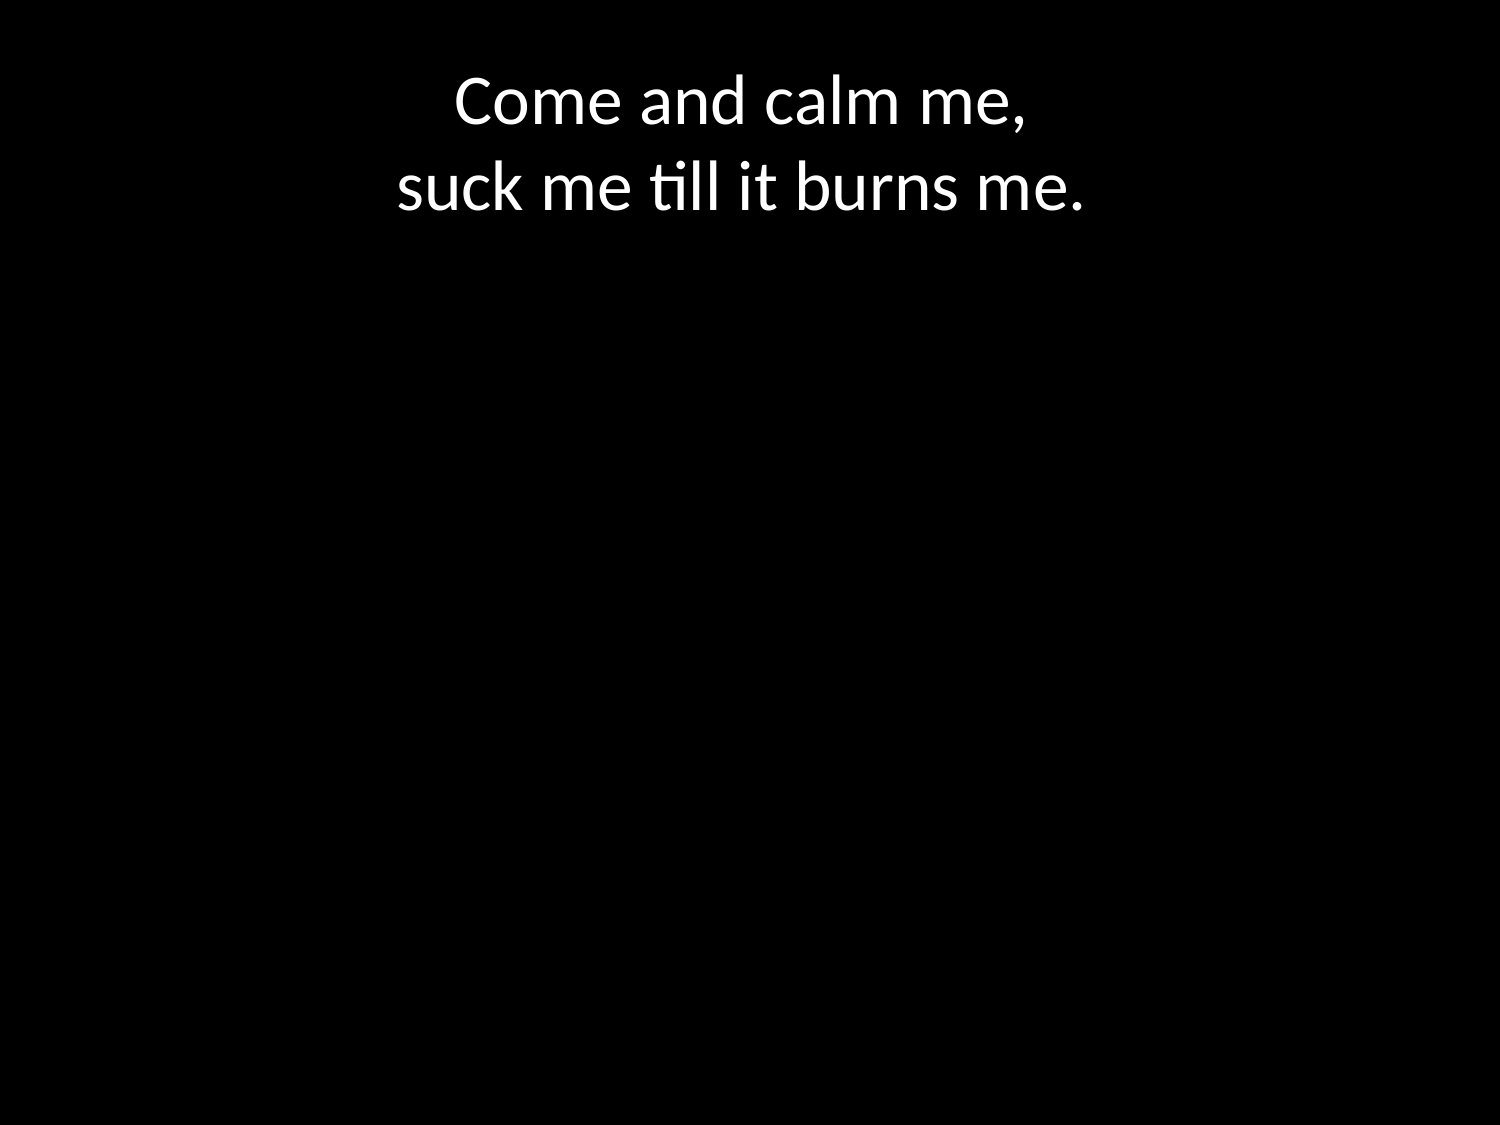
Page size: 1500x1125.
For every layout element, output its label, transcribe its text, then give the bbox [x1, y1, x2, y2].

title Come and calm me, suck me till it burns me. [75, 45, 1425, 233]
